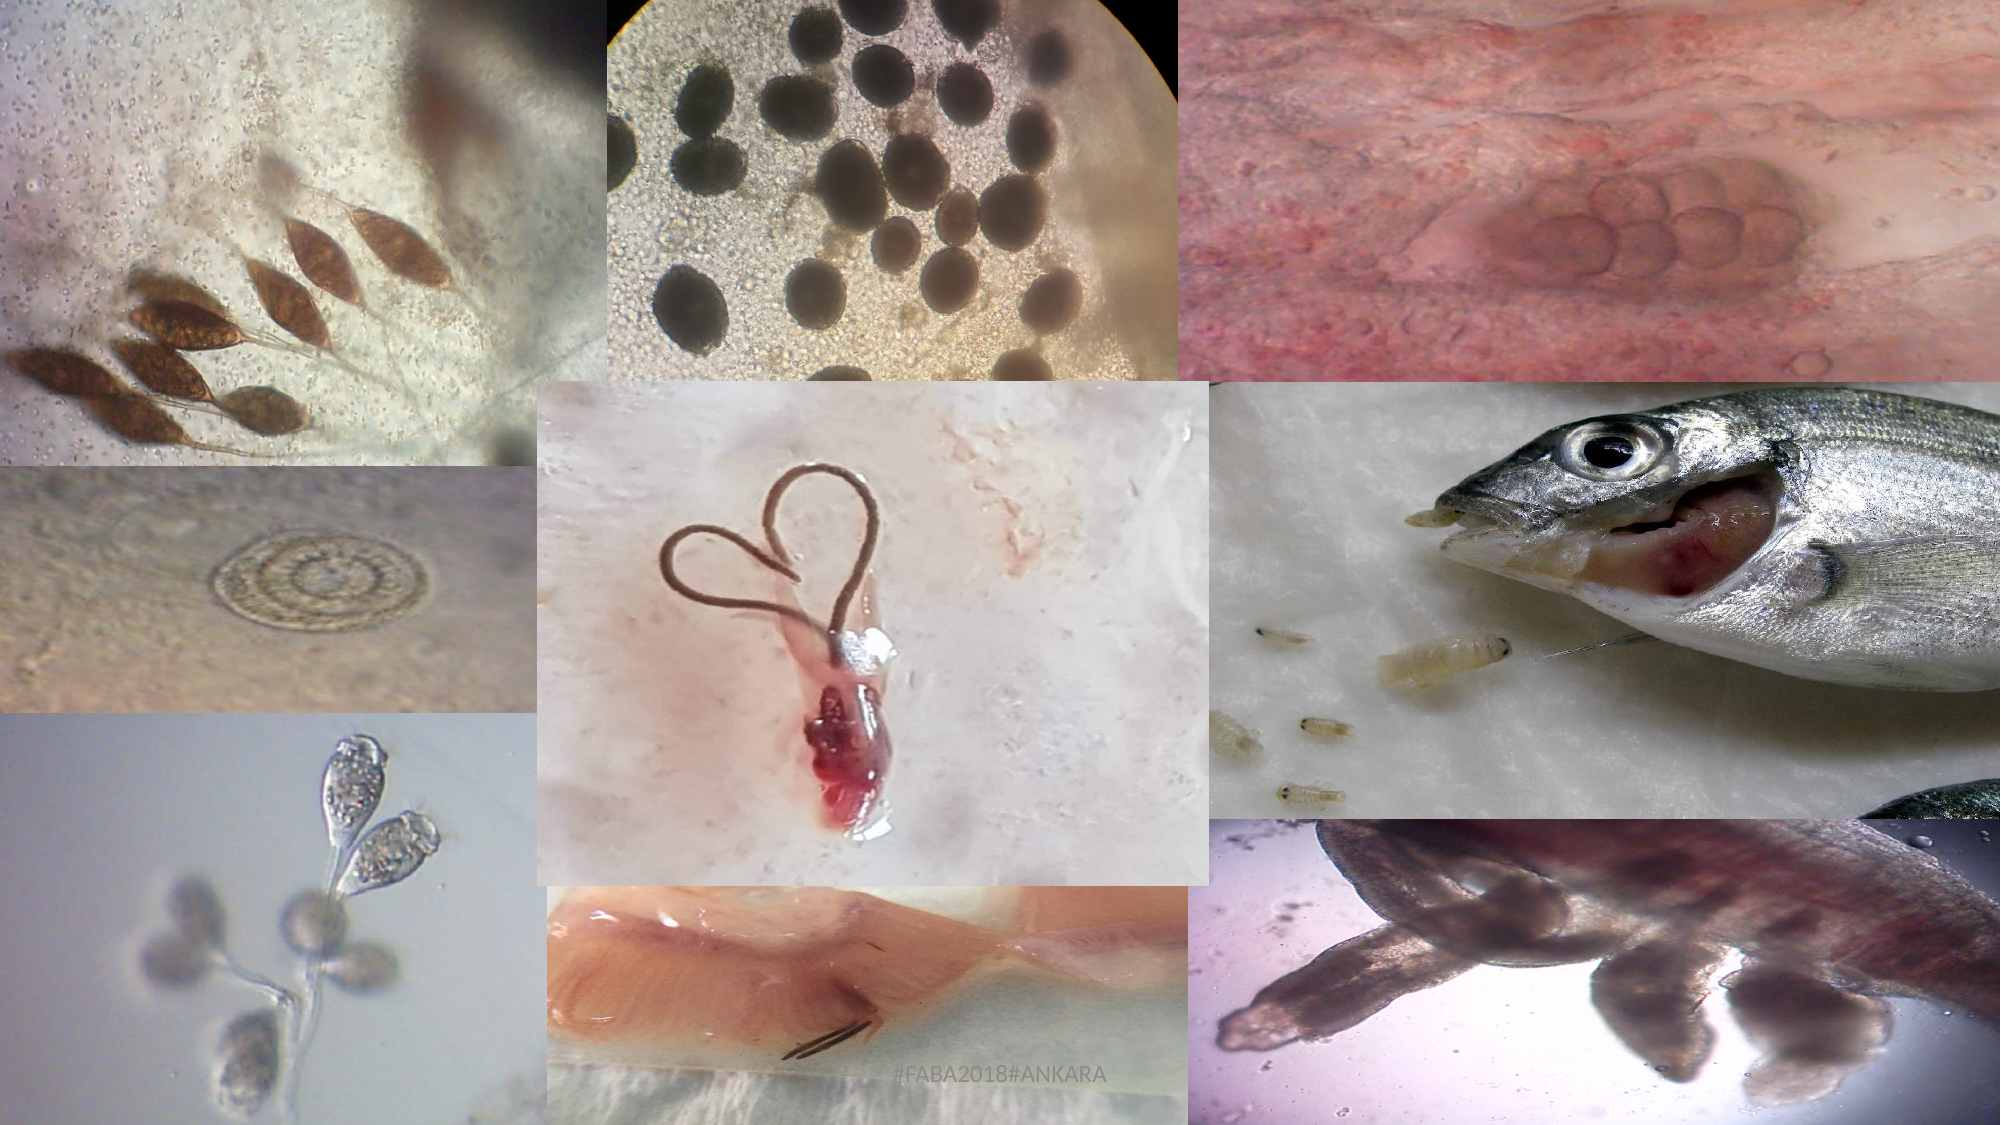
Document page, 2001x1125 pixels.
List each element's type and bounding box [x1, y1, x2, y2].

list [0, 466, 537, 713]
picture [0, 0, 2000, 1125]
